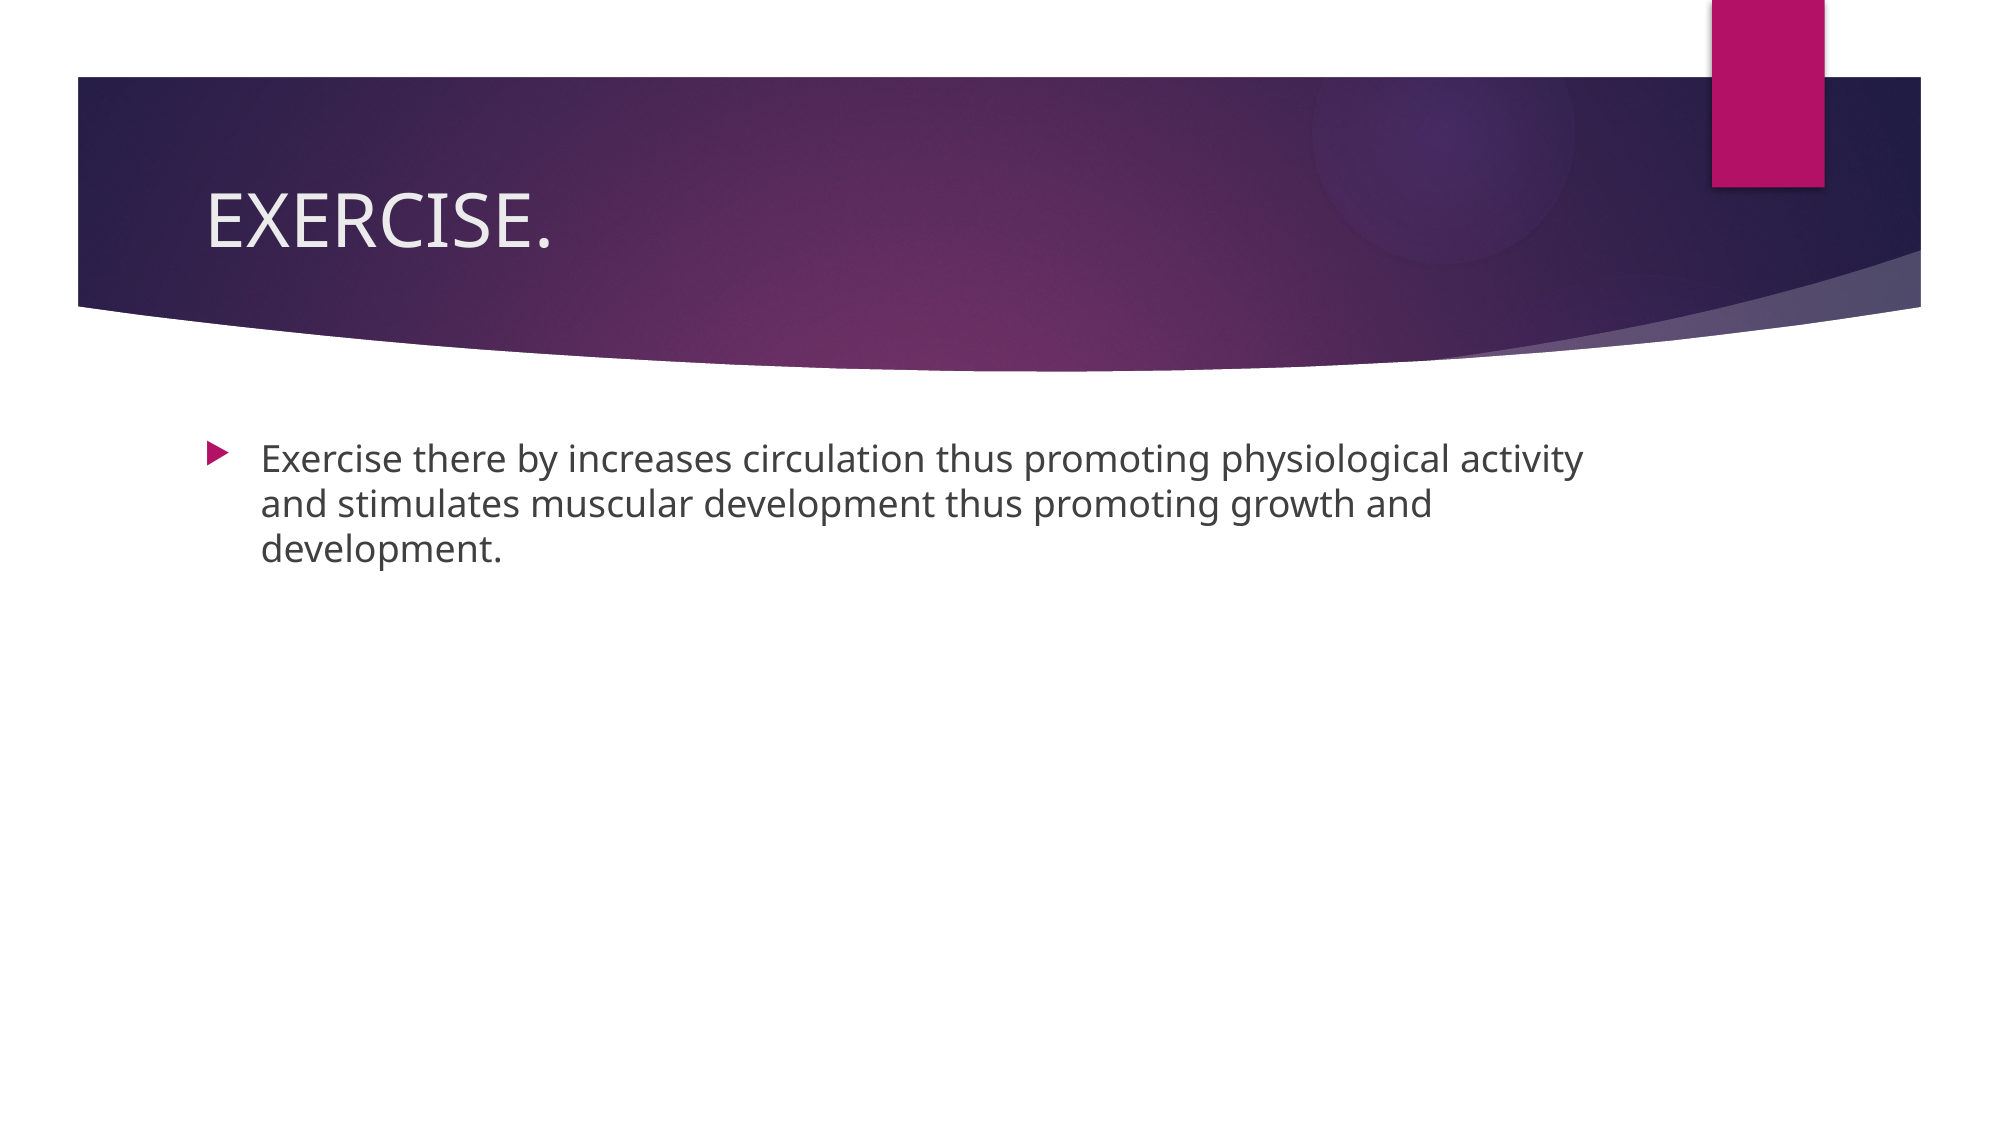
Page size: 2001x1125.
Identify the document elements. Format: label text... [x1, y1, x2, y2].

list Exercise there by increases circulation thus promoting physiological activity and stimulates muscular development thus promoting growth and development. [189, 427, 1638, 988]
title EXERCISE. [189, 159, 1627, 276]
